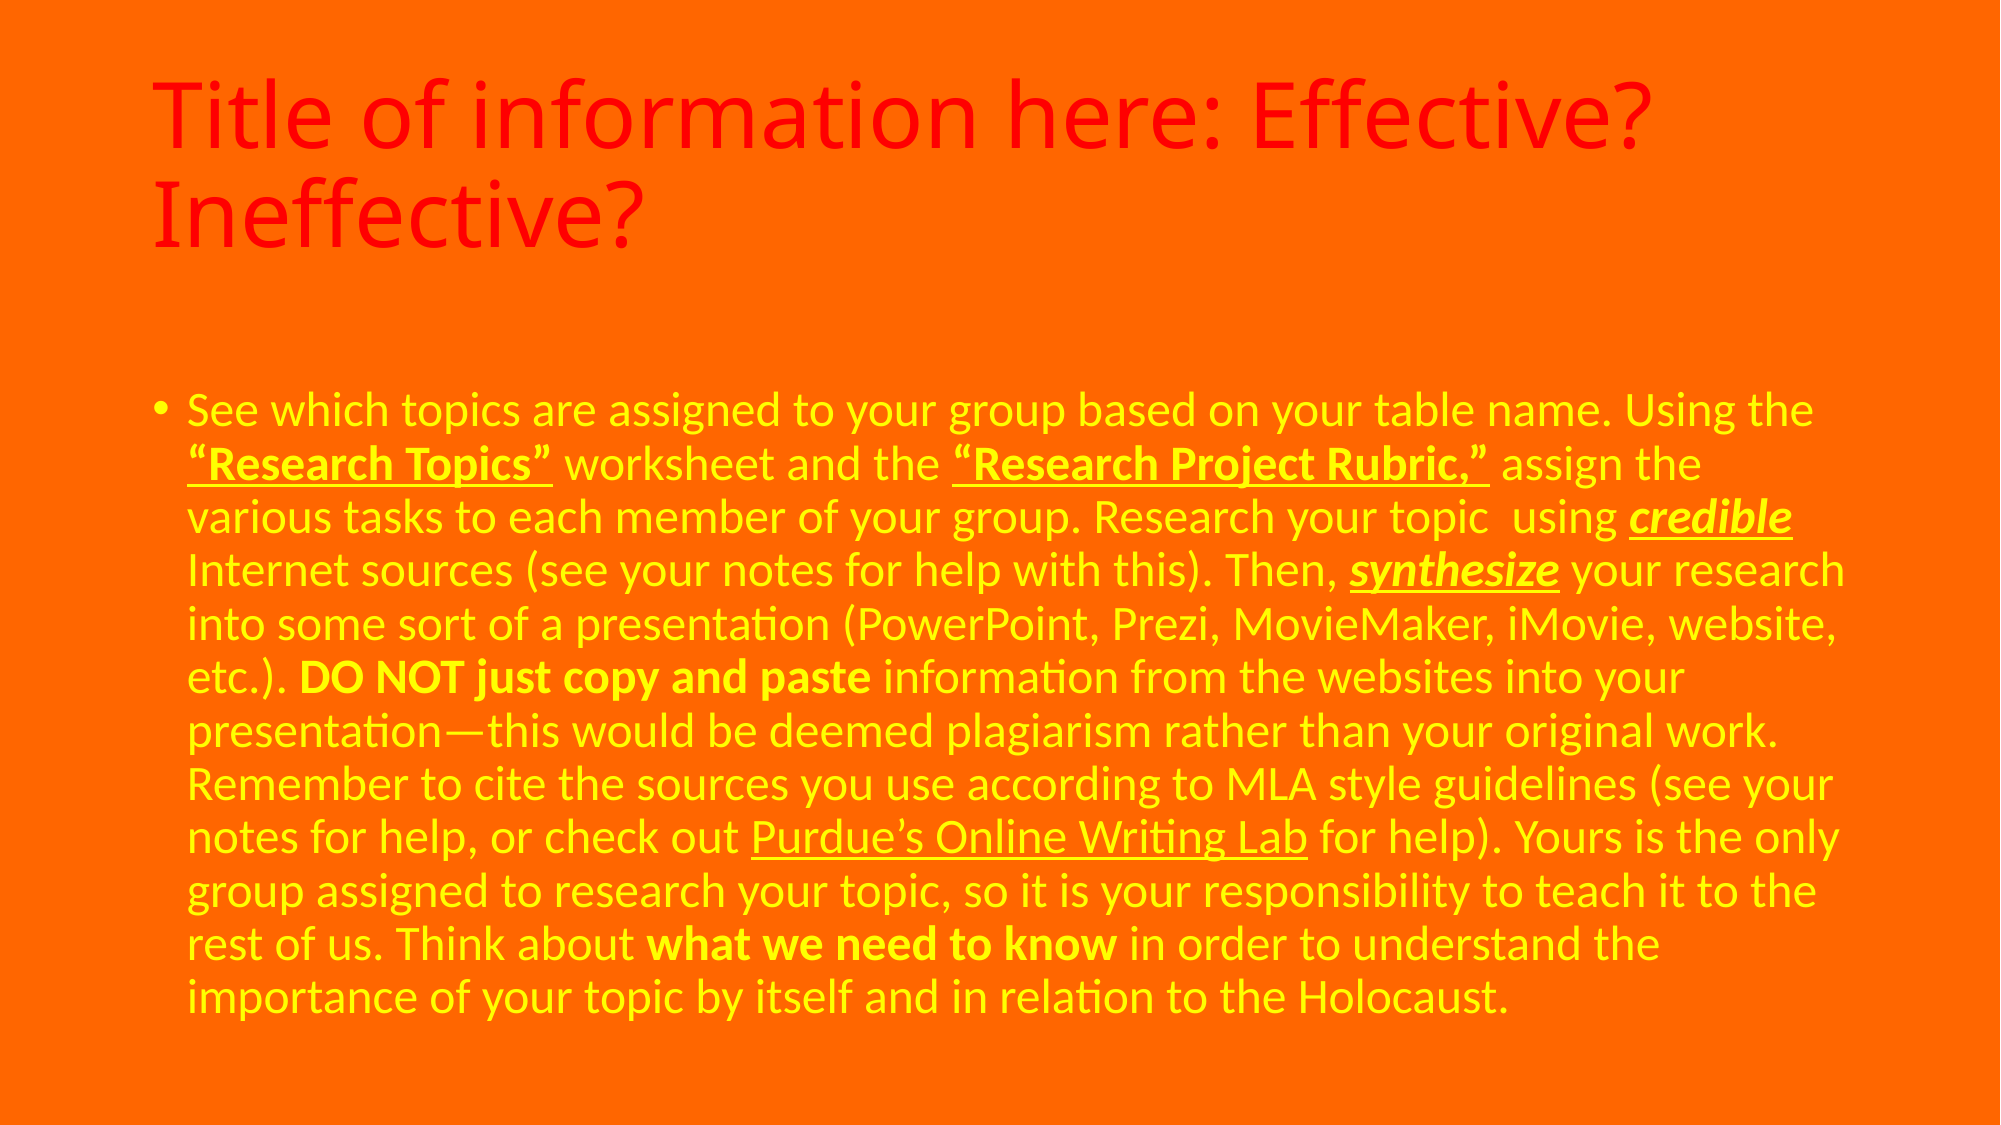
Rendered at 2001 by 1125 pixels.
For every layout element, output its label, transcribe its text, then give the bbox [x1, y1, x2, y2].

title Title of information here: Effective? Ineffective? [137, 59, 1863, 278]
list See which topics are assigned to your group based on your table name. Using the “Research Topics” worksheet and the “Research Project Rubric,” assign the various tasks to each member of your group. Research your topic using credible Internet sources (see your notes for help with this). Then, synthesize your research into some sort of a presentation (PowerPoint, Prezi, MovieMaker, iMovie, website, etc.). DO NOT just copy and paste information from the websites into your presentation—this would be deemed plagiarism rather than your original work. Remember to cite the sources you use according to MLA style guidelines (see your notes for help, or check out Purdue’s Online Writing Lab for help). Yours is the only group assigned to research your topic, so it is your responsibility to teach it to the rest of us. Think about what we need to know in order to understand the importance of your topic by itself and in relation to the Holocaust. [137, 299, 1863, 1079]
